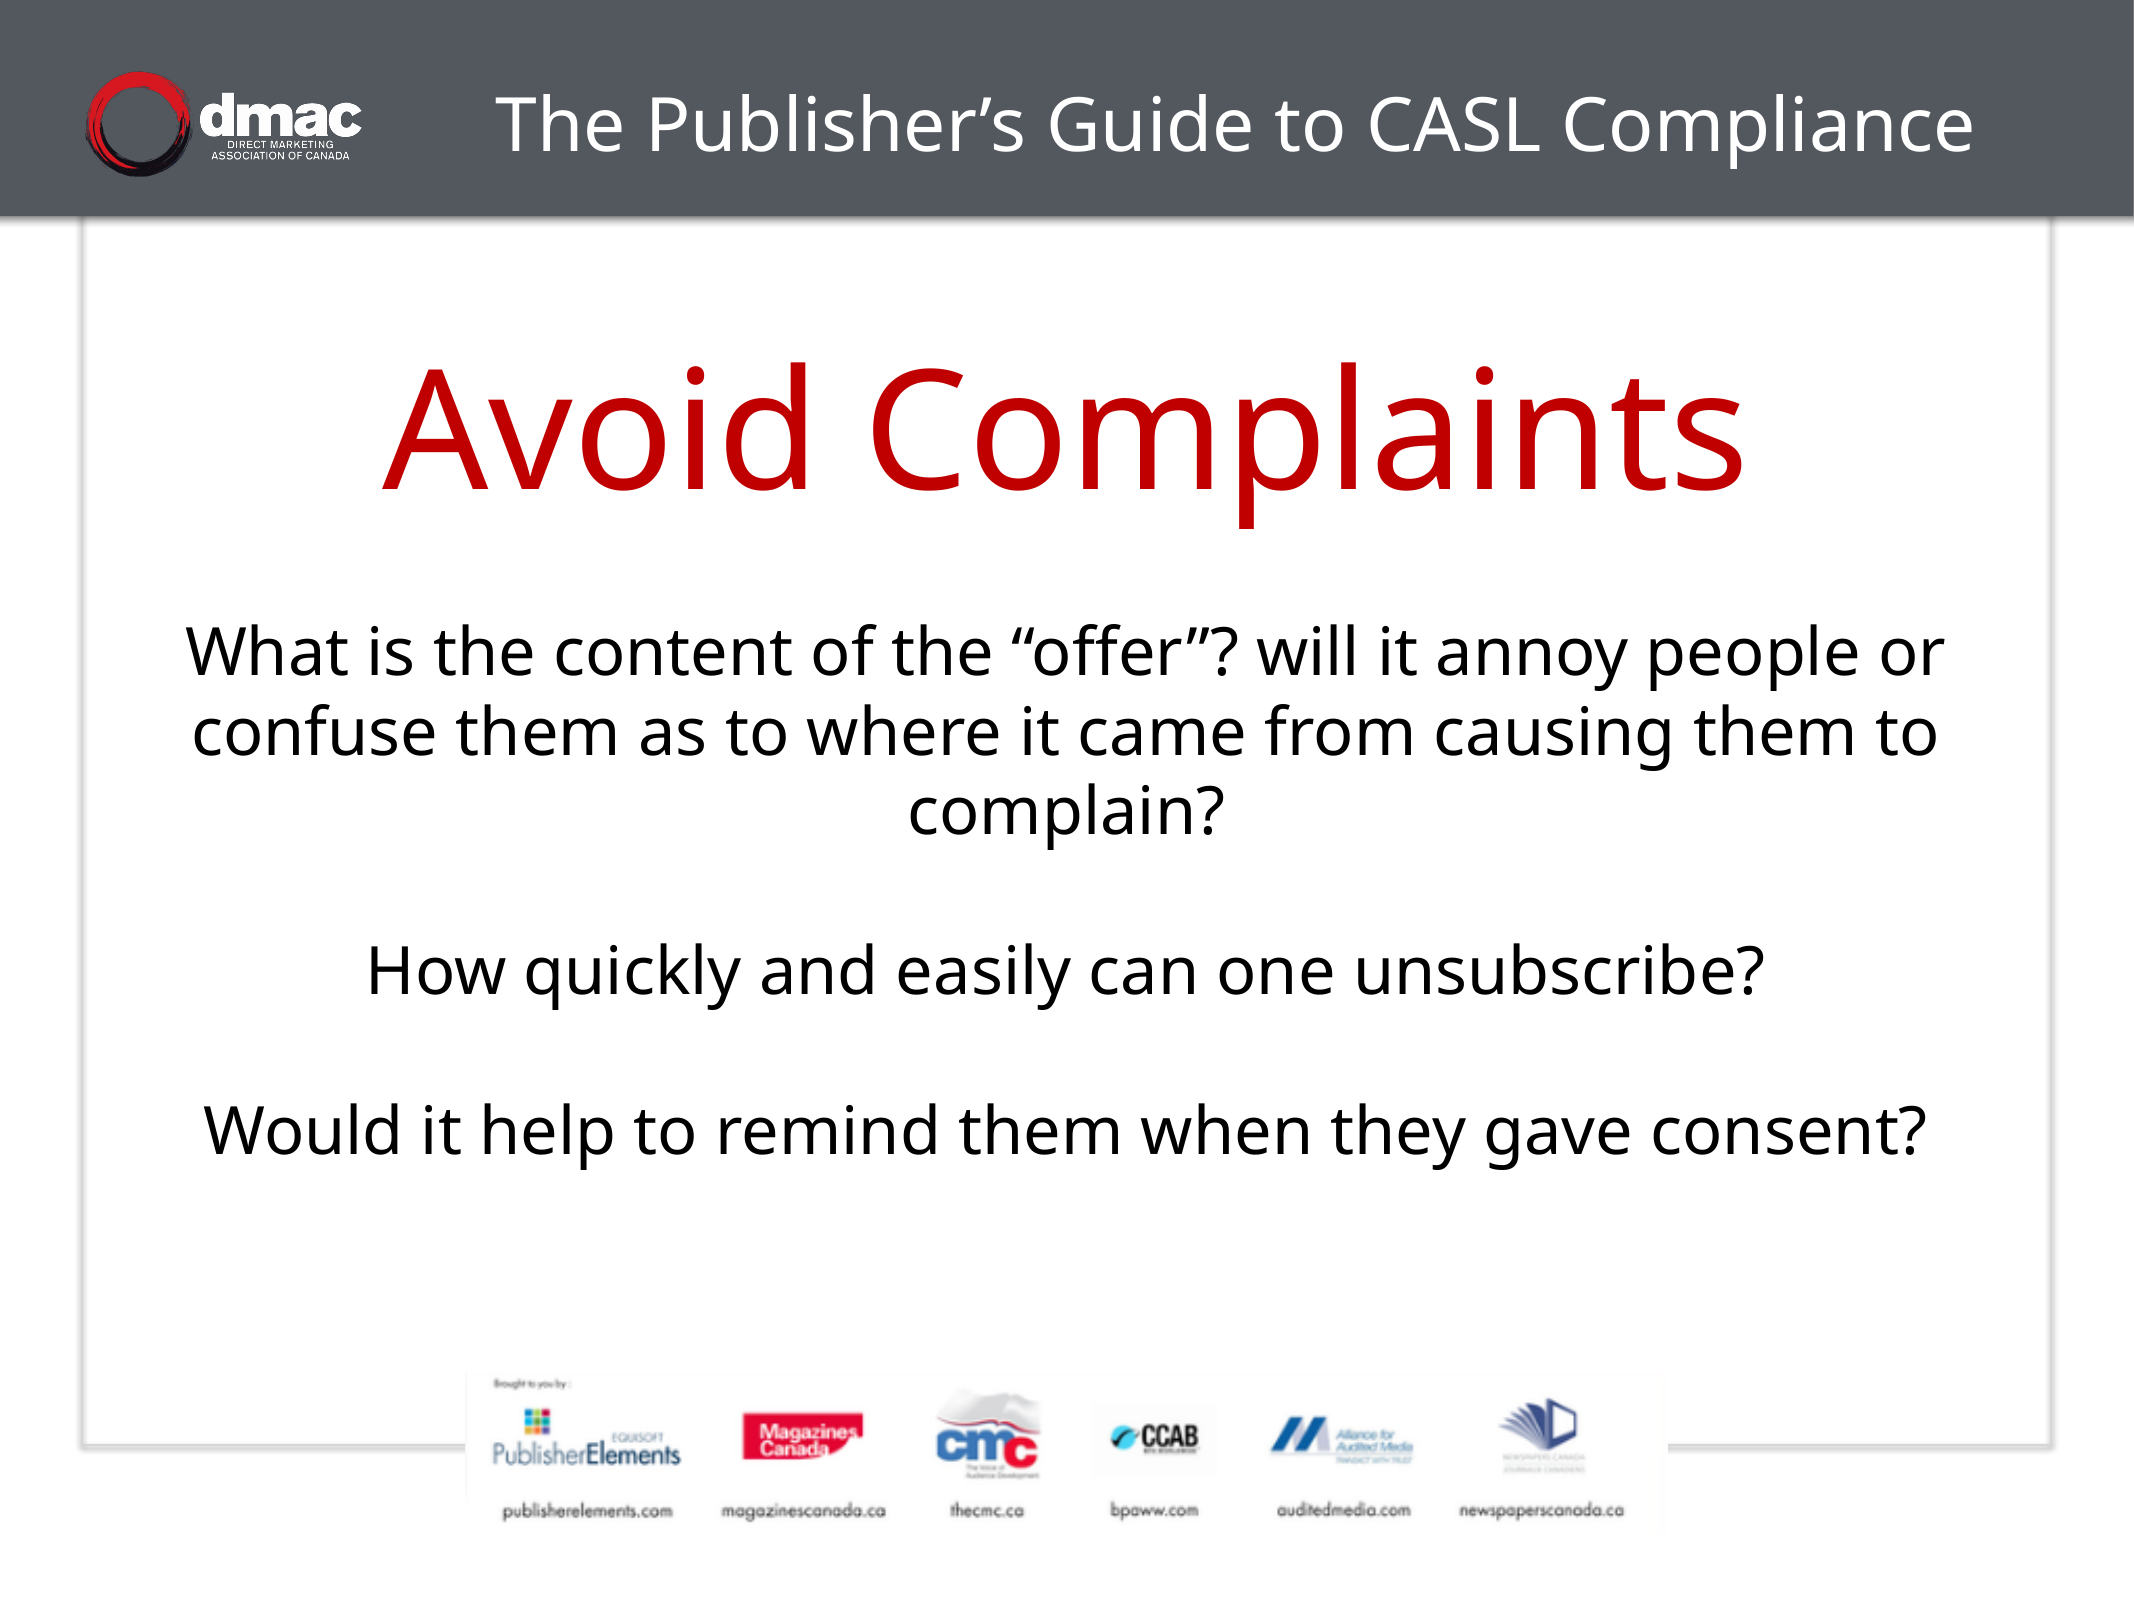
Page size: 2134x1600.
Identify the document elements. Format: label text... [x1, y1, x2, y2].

title Avoid Complaints [155, 228, 1978, 533]
text_box [82, 228, 2051, 1446]
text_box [0, 0, 2134, 217]
subtitle What is the content of the “offer”? will it annoy people or confuse them as to where it came from causing them to complain? How quickly and easily can one unsubscribe? Would it help to remind them when they gave consent? [155, 599, 1978, 1564]
picture [465, 1372, 1668, 1536]
